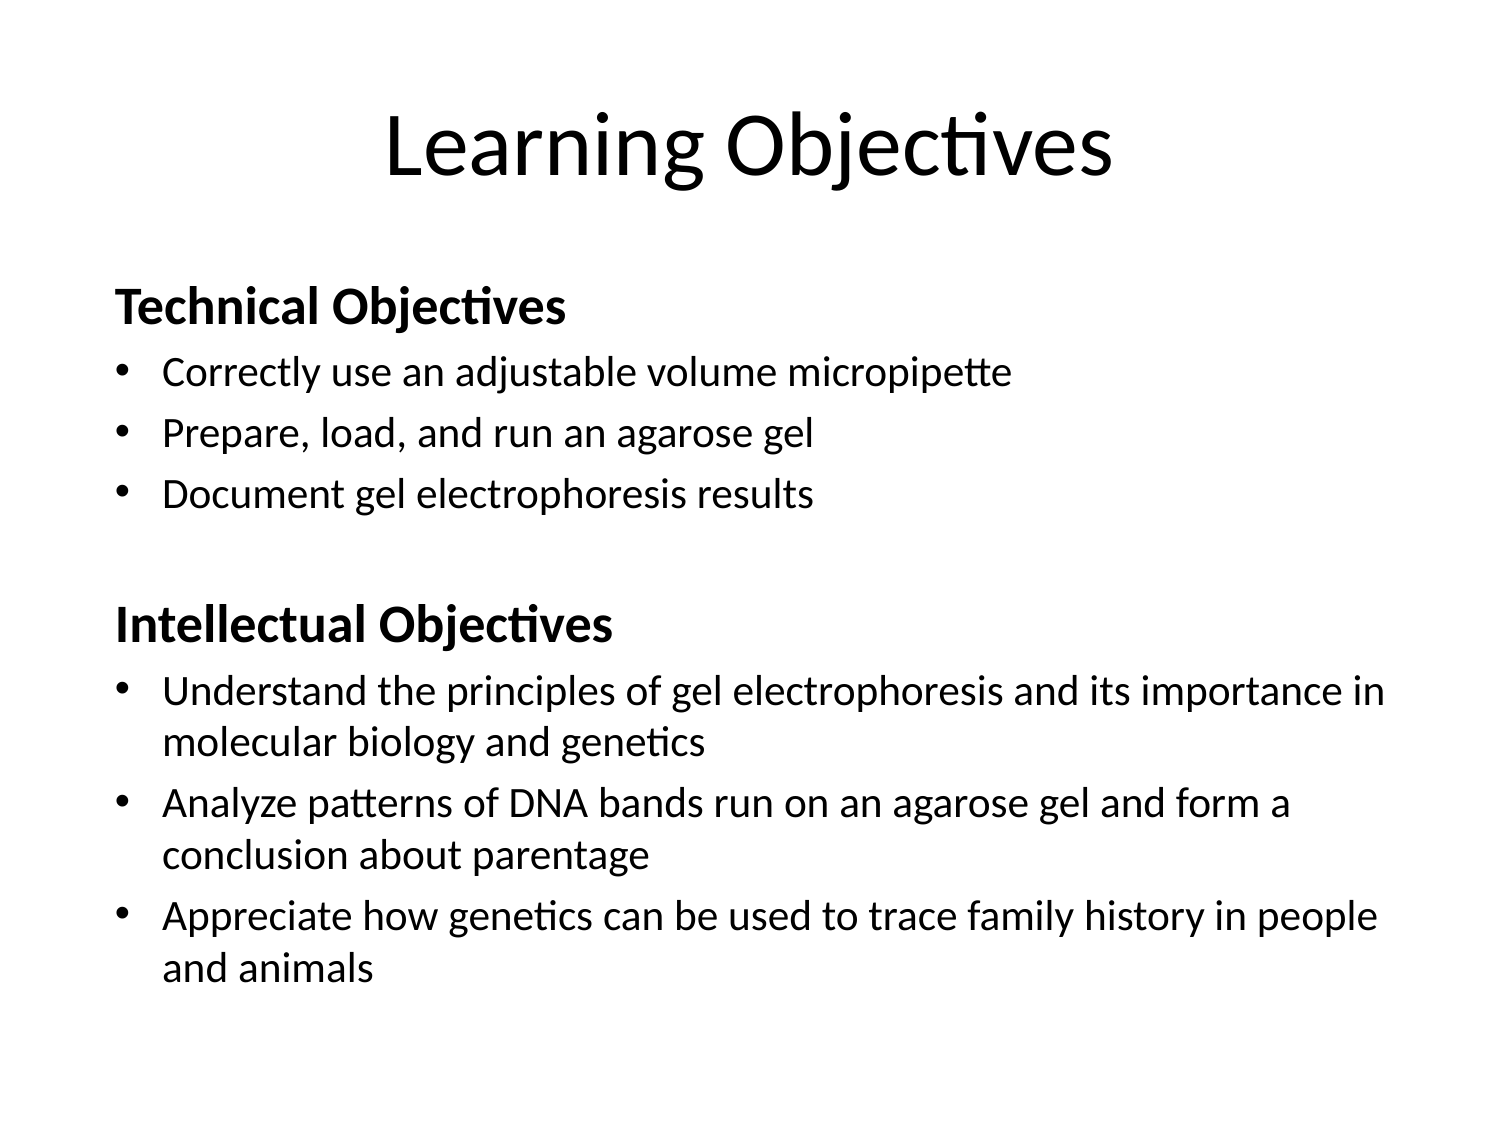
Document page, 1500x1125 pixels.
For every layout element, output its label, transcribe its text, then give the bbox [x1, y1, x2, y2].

title Learning Objectives [75, 45, 1425, 233]
list Technical Objectives Correctly use an adjustable volume micropipette Prepare, load, and run an agarose gel Document gel electrophoresis results Intellectual Objectives Understand the principles of gel electrophoresis and its importance in molecular biology and genetics Analyze patterns of DNA bands run on an agarose gel and form a conclusion about parentage Appreciate how genetics can be used to trace family history in people and animals [99, 262, 1425, 1005]
